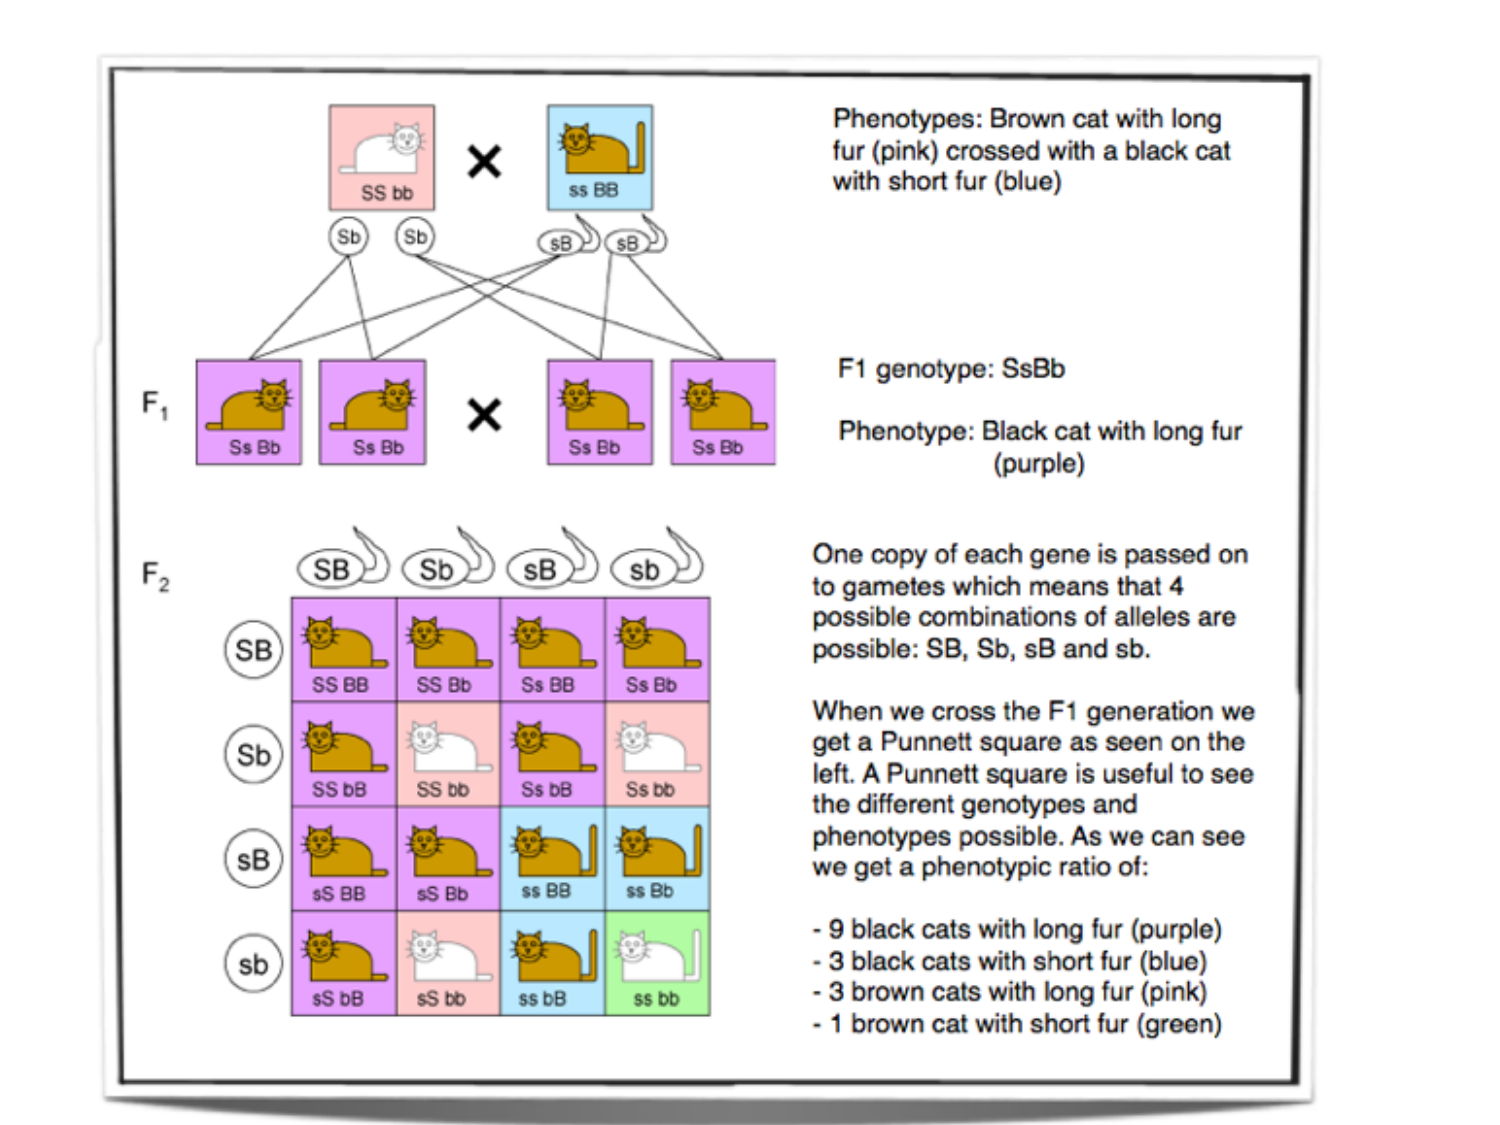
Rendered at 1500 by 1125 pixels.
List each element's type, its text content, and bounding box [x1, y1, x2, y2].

picture [64, 18, 1365, 1125]
title Dihybrid inheritance [76, 8, 1427, 102]
